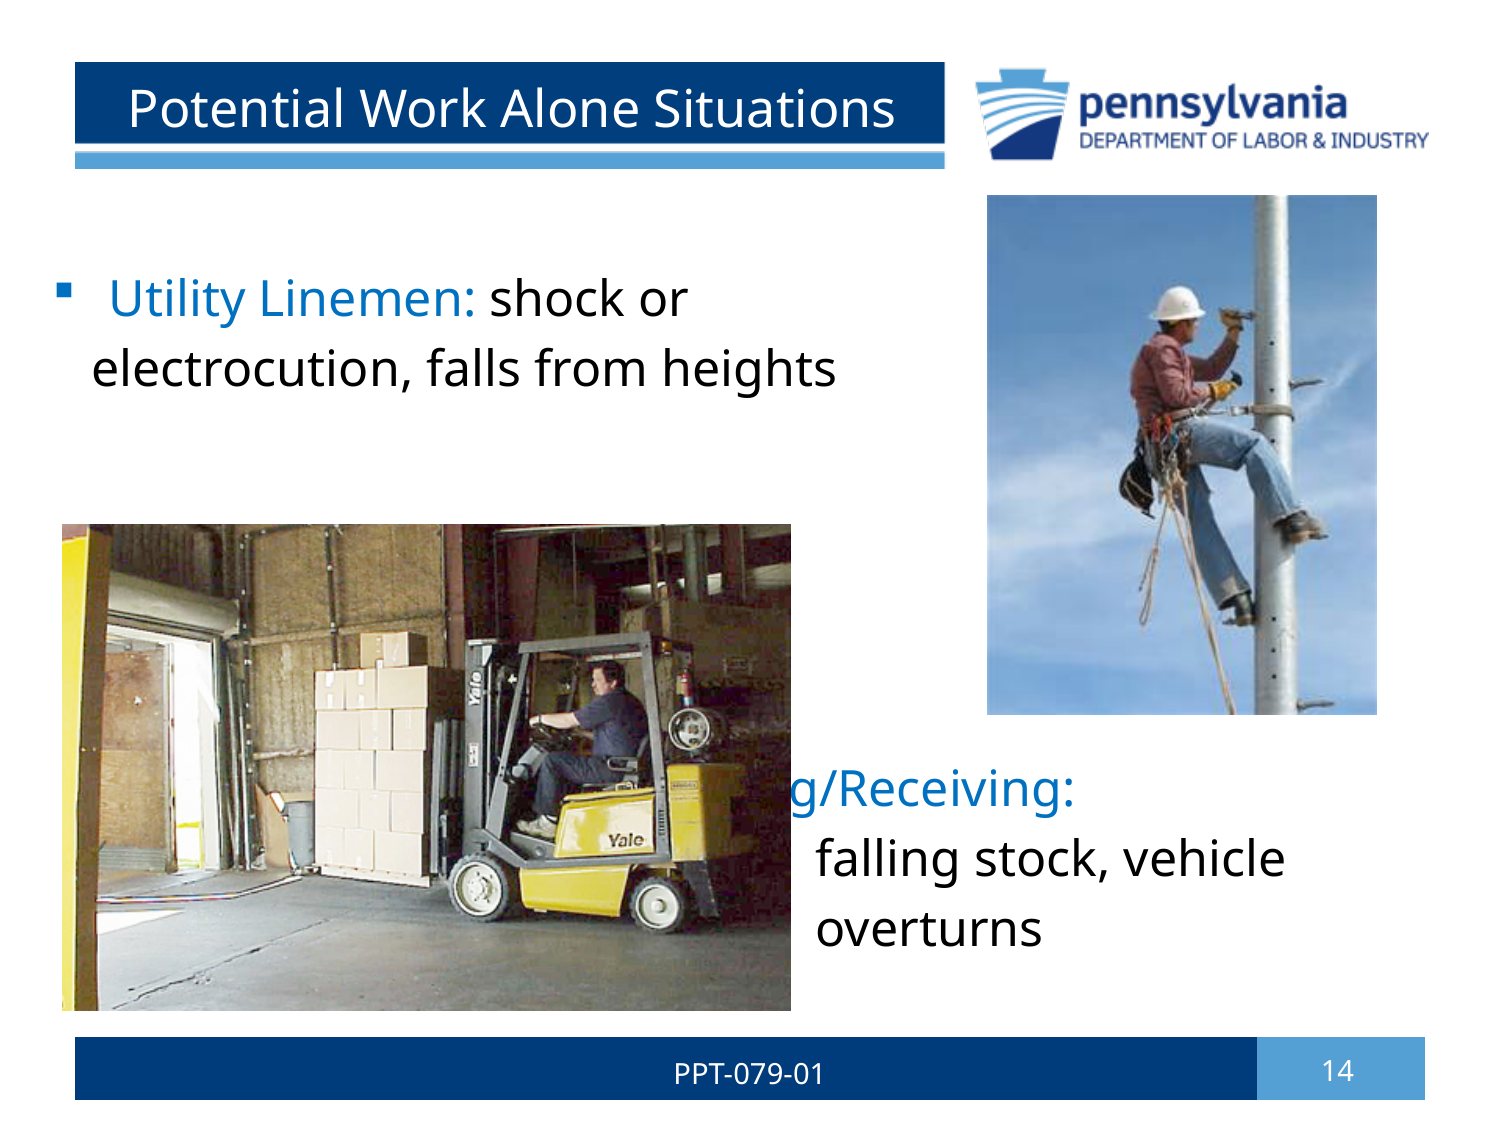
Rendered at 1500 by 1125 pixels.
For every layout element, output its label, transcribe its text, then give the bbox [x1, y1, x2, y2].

picture [75, 62, 1429, 169]
slide_number 14 [1250, 1042, 1425, 1103]
picture [62, 524, 791, 1012]
picture [75, 1037, 1425, 1100]
picture [987, 195, 1377, 715]
footer PPT-079-01 [512, 1042, 988, 1103]
subtitle Utility Linemen: shock or electrocution, falls from heights Shipping/Receiving: falling stock, vehicle overturns [37, 189, 1450, 1025]
title Potential Work Alone Situations [75, 62, 950, 150]
